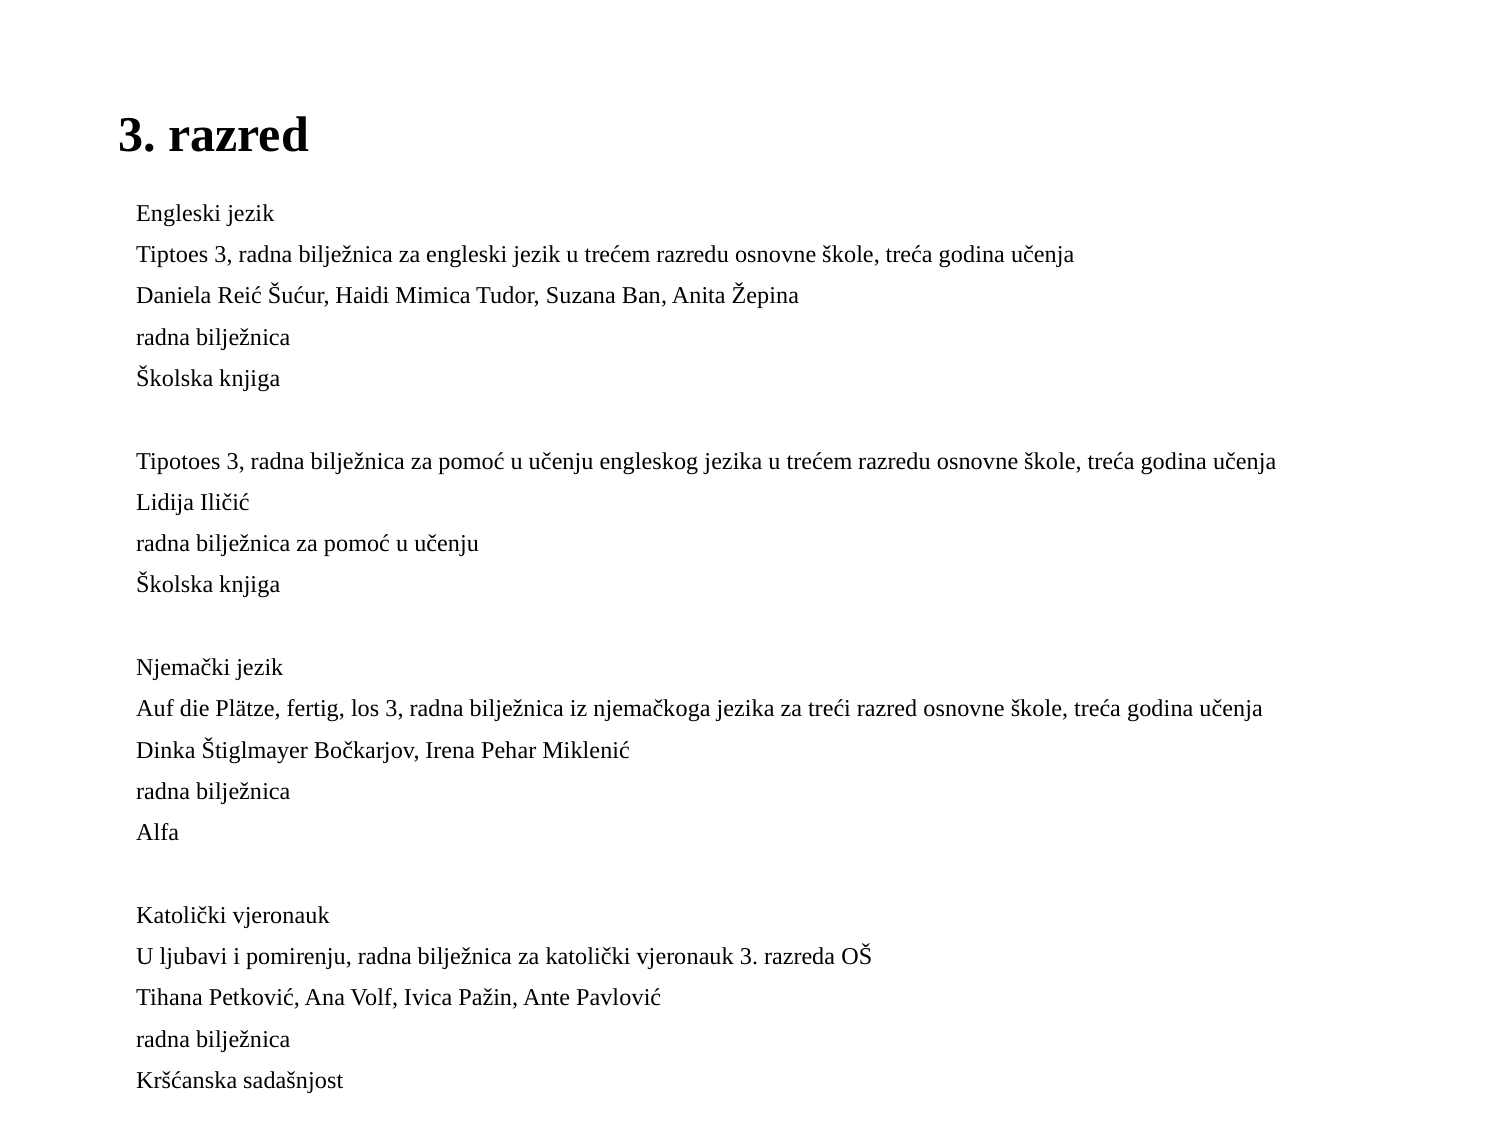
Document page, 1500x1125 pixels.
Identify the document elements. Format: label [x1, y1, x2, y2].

list [103, 193, 1397, 1105]
title [103, 59, 1397, 193]
